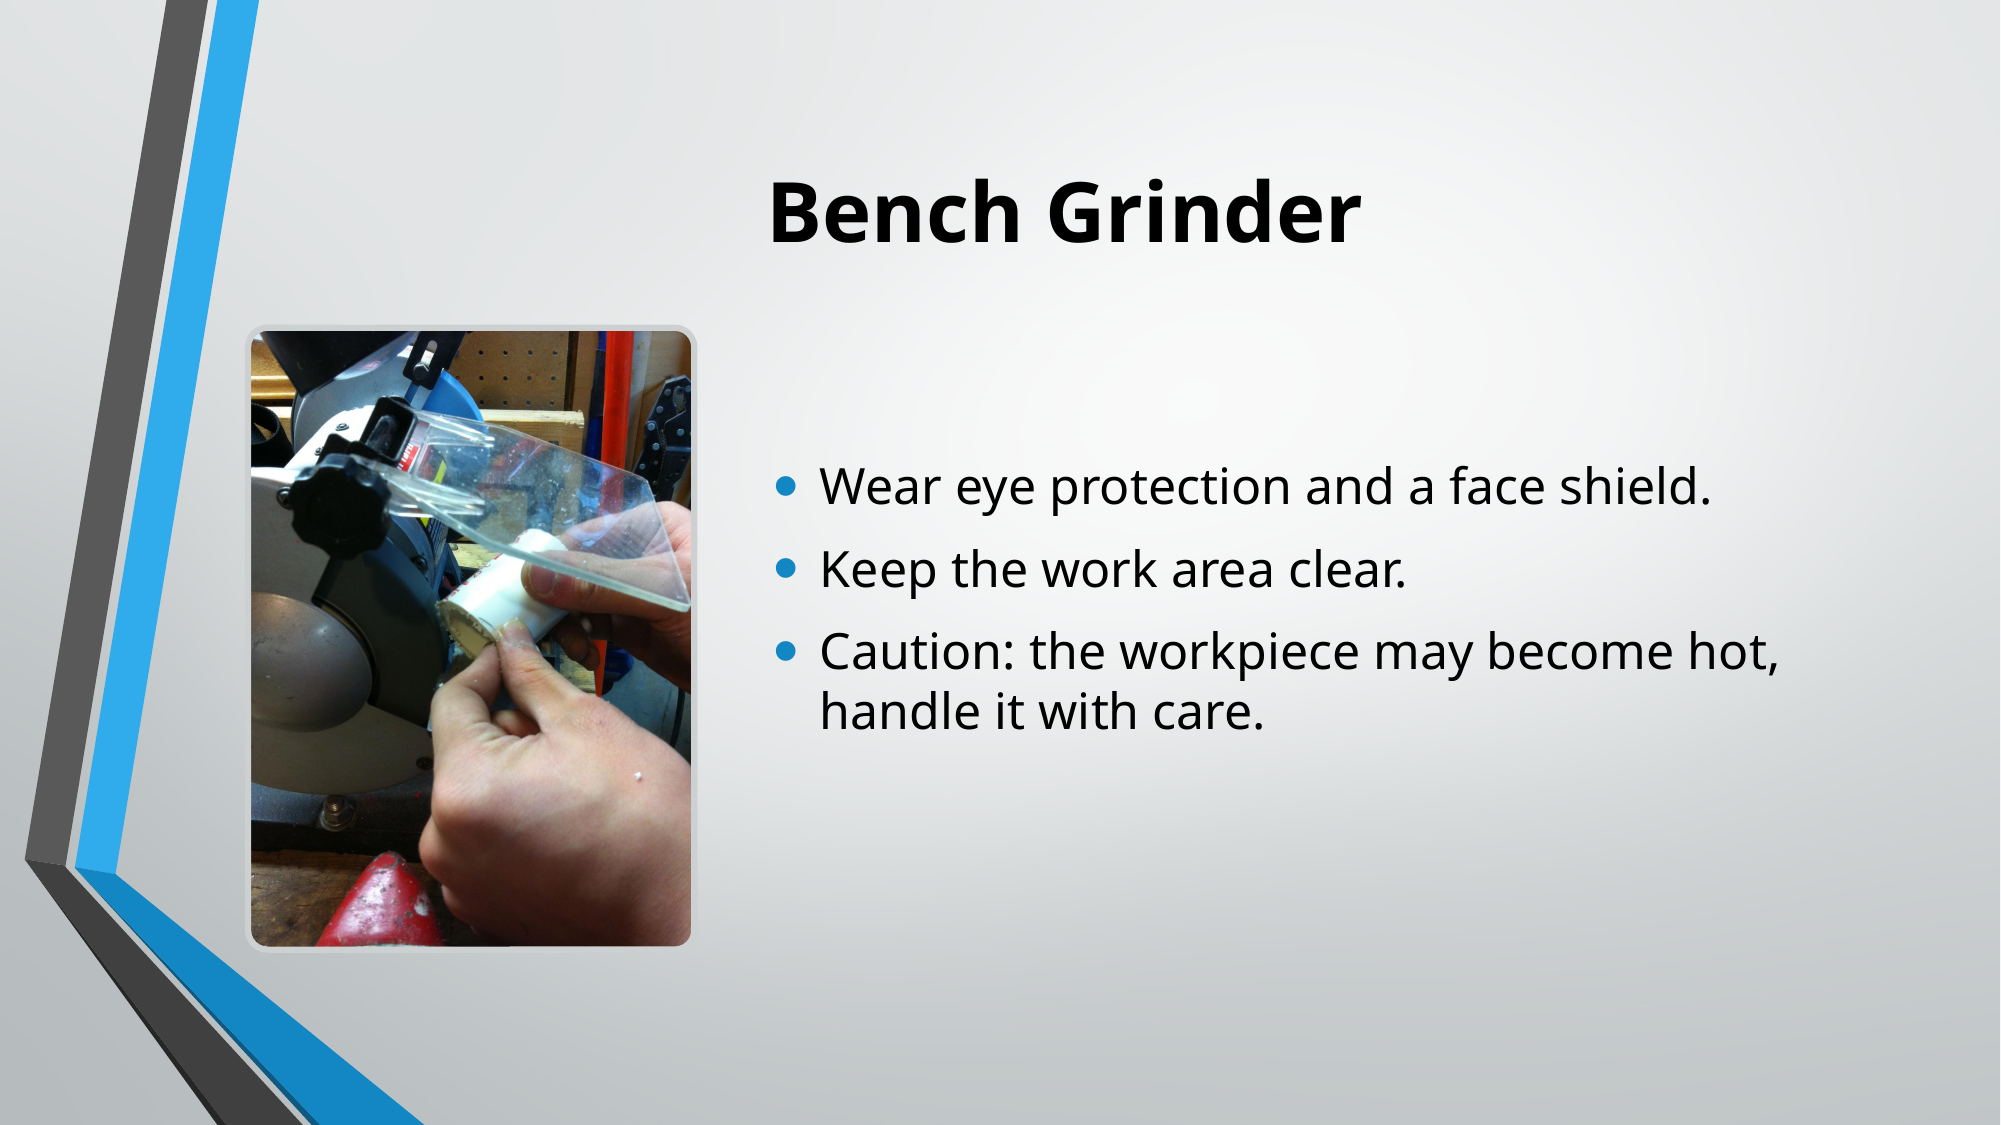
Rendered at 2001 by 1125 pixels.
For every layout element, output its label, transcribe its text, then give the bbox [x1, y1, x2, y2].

picture [247, 327, 695, 950]
title Bench Grinder [243, 112, 1887, 307]
list Wear eye protection and a face shield. Keep the work area clear. Caution: the workpiece may become hot, handle it with care. [758, 327, 1888, 950]
